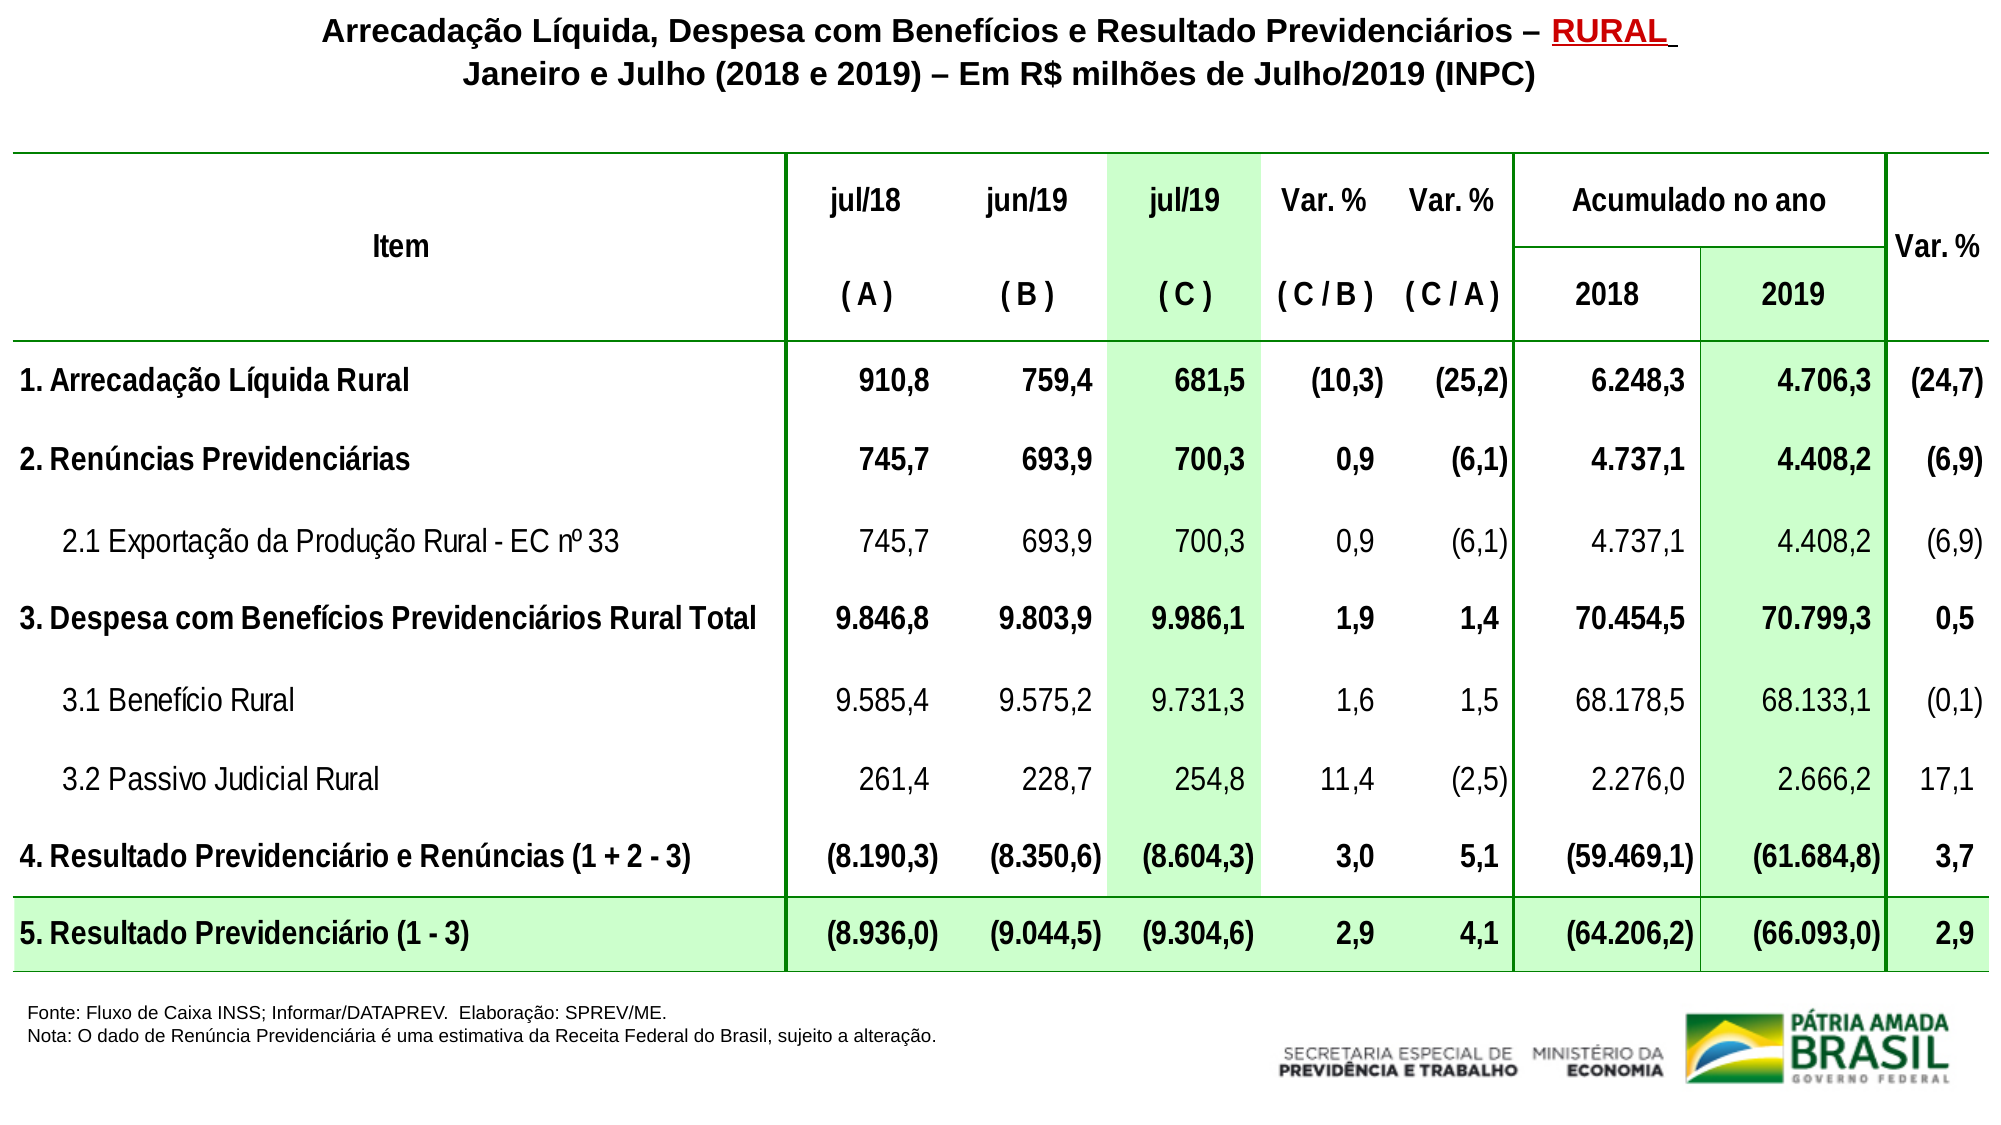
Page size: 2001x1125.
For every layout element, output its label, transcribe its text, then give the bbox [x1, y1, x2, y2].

text_box Fonte: Fluxo de Caixa INSS; Informar/DATAPREV. Elaboração: SPREV/ME. Nota: O dado de Renúncia Previdenciária é uma estimativa da Receita Federal do Brasil, sujeito a alteração. [12, 993, 964, 1054]
picture [1268, 991, 1972, 1103]
picture [12, 152, 1991, 974]
text_box Arrecadação Líquida, Despesa com Benefícios e Resultado Previdenciários – RURAL Janeiro e Julho (2018 e 2019) – Em R$ milhões de Julho/2019 (INPC) [0, 0, 2000, 95]
